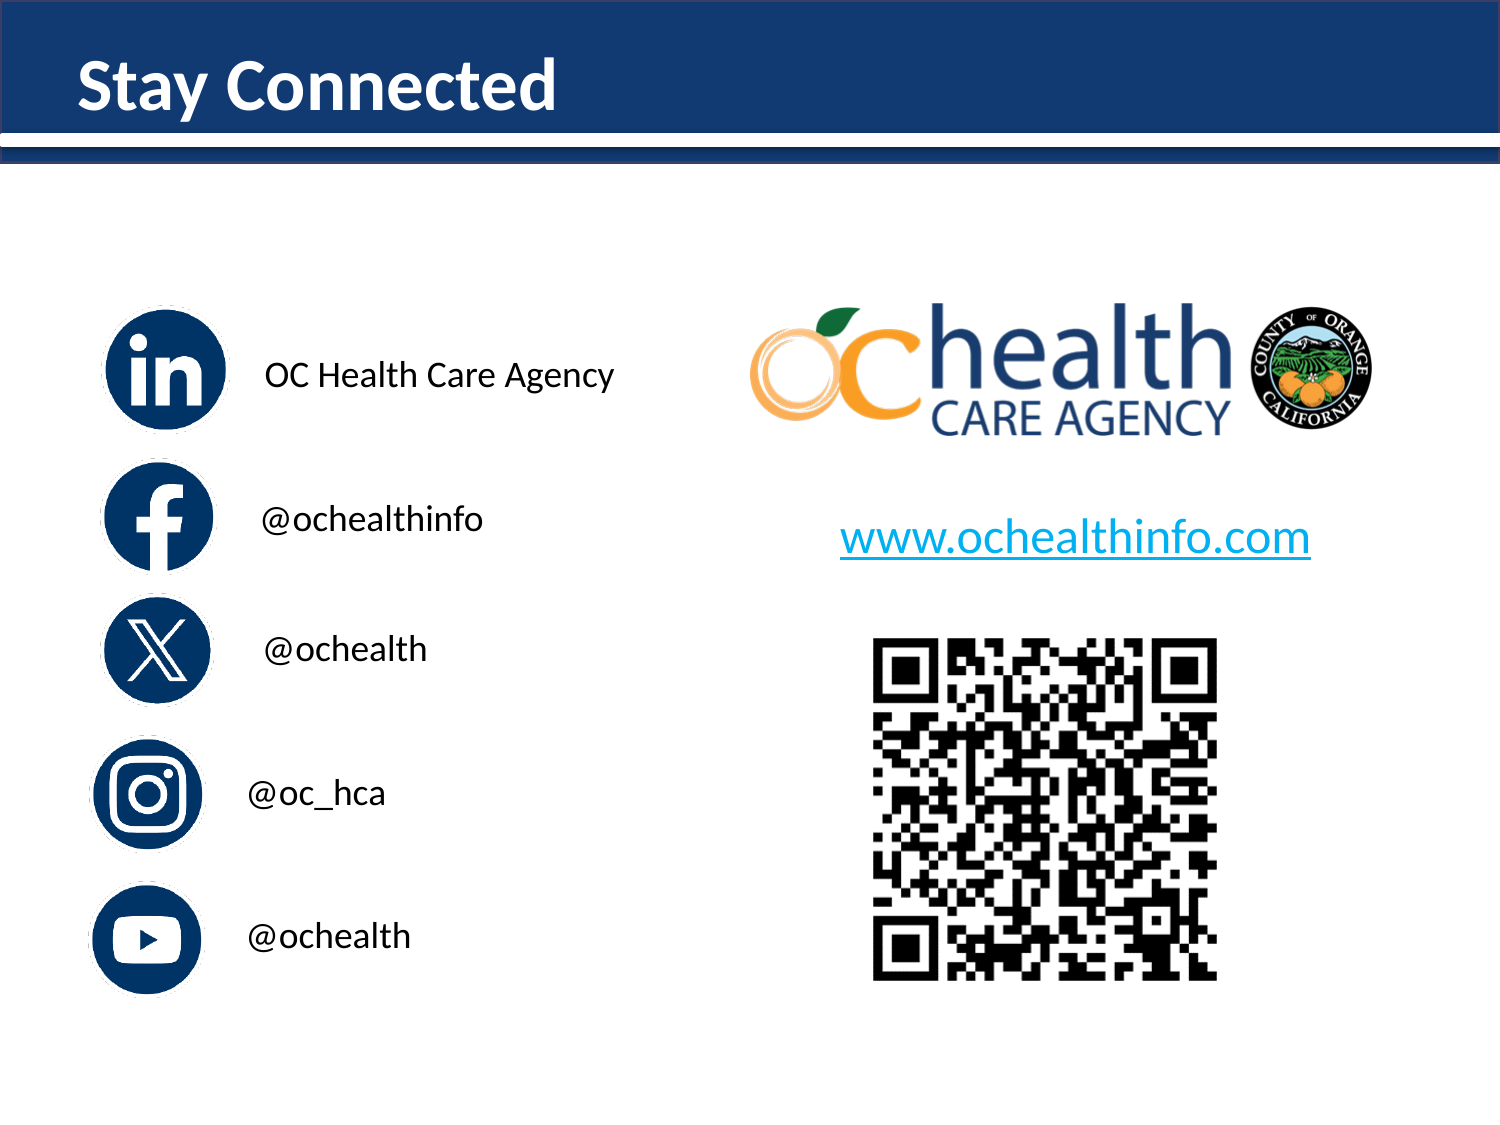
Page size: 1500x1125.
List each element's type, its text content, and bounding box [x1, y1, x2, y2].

text_box @ochealth [247, 616, 1005, 677]
picture [87, 733, 209, 855]
picture [99, 303, 233, 436]
picture [85, 879, 207, 1001]
picture [864, 629, 1226, 990]
text_box www.ochealthinfo.com [824, 496, 1500, 571]
picture [98, 455, 220, 577]
title Stay Connected [62, 0, 1463, 134]
text_box @oc_hca [230, 760, 857, 821]
text_box OC Health Care Agency [249, 342, 742, 403]
picture [749, 303, 1372, 436]
text_box @ochealthinfo [244, 486, 1002, 546]
picture [98, 591, 216, 709]
text_box @ochealth [230, 903, 857, 964]
